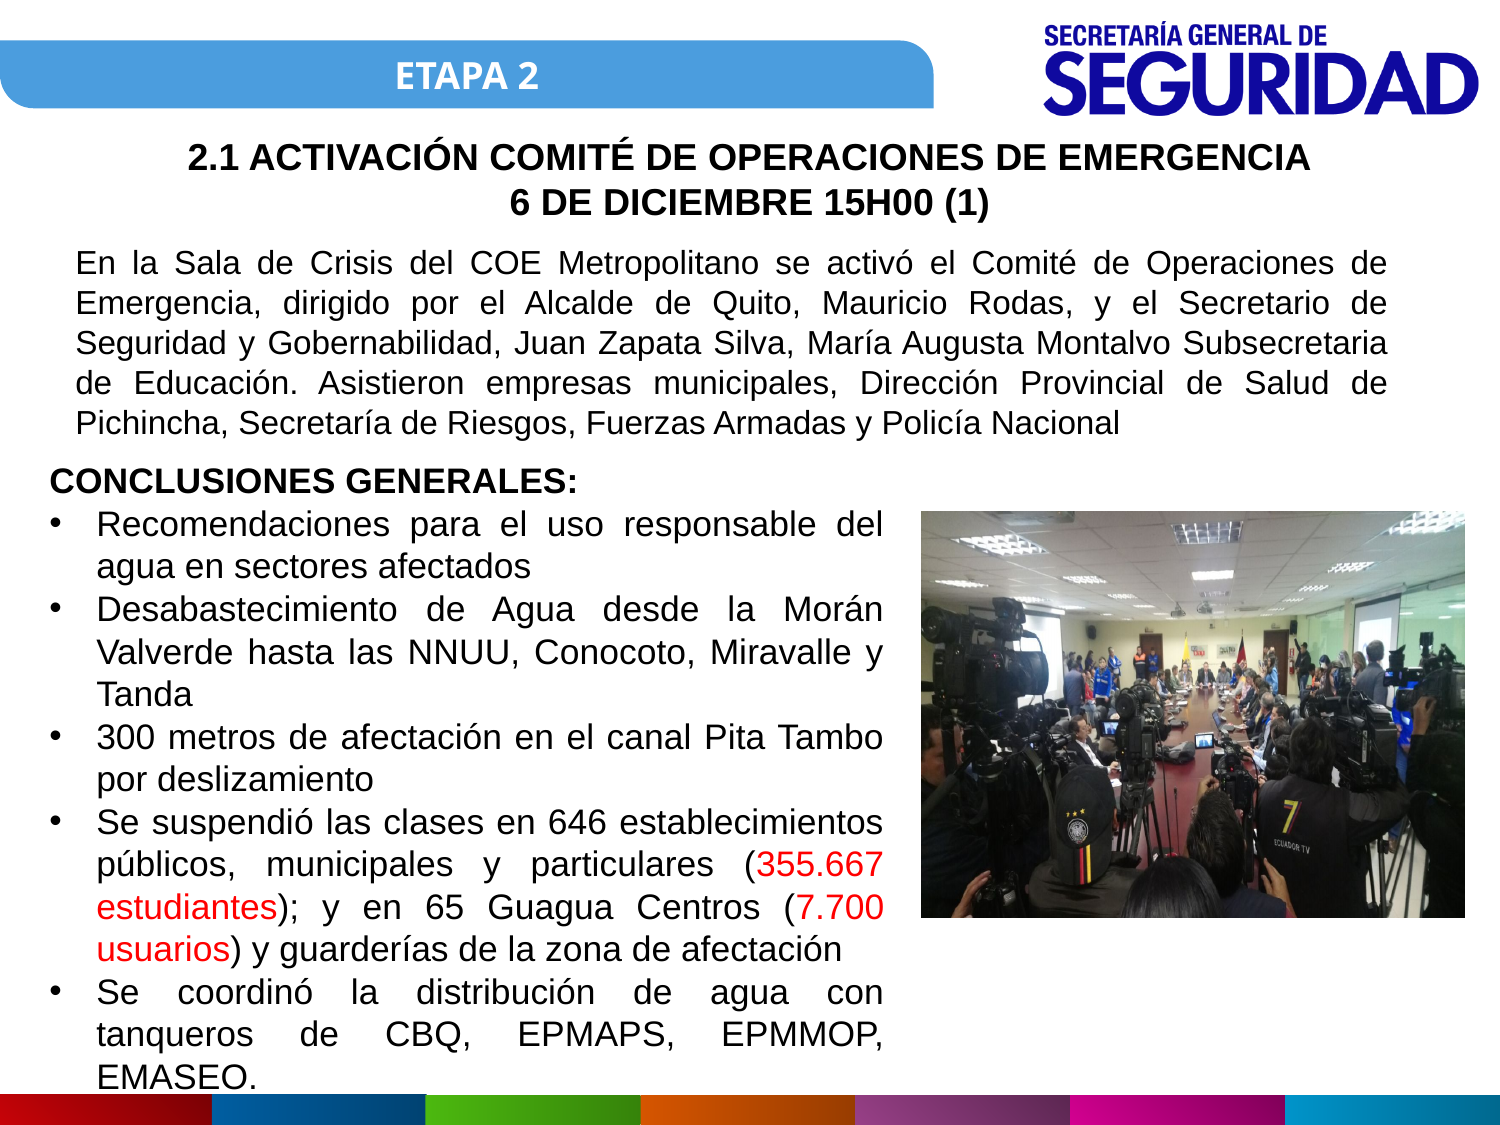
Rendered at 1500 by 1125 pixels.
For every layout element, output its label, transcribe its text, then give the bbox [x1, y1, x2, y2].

text_box En la Sala de Crisis del COE Metropolitano se activó el Comité de Operaciones de Emergencia, dirigido por el Alcalde de Quito, Mauricio Rodas, y el Secretario de Seguridad y Gobernabilidad, Juan Zapata Silva, María Augusta Montalvo Subsecretaria de Educación. Asistieron empresas municipales, Dirección Provincial de Salud de Pichincha, Secretaría de Riesgos, Fuerzas Armadas y Policía Nacional [60, 276, 1405, 449]
picture [921, 511, 1465, 918]
text_box ETAPA 2 [0, 39, 935, 109]
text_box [0, 1094, 1500, 1125]
text_box 2.1 ACTIVACIÓN COMITÉ DE OPERACIONES DE EMERGENCIA 6 DE DICIEMBRE 15H00 (1) [26, 125, 1474, 276]
text_box CONCLUSIONES GENERALES: Recomendaciones para el uso responsable del agua en sectores afectados Desabastecimiento de Agua desde la Morán Valverde hasta las NNUU, Conocoto, Miravalle y Tanda 300 metros de afectación en el canal Pita Tambo por deslizamiento Se suspendió las clases en 646 establecimientos públicos, municipales y particulares (355.667 estudiantes); y en 65 Guagua Centros (7.700 usuarios) y guarderías de la zona de afectación Se coordinó la distribución de agua con tanqueros de CBQ, EPMAPS, EPMMOP, EMASEO. [34, 451, 899, 1094]
picture [1038, 21, 1487, 124]
text_box [95, 449, 1405, 787]
